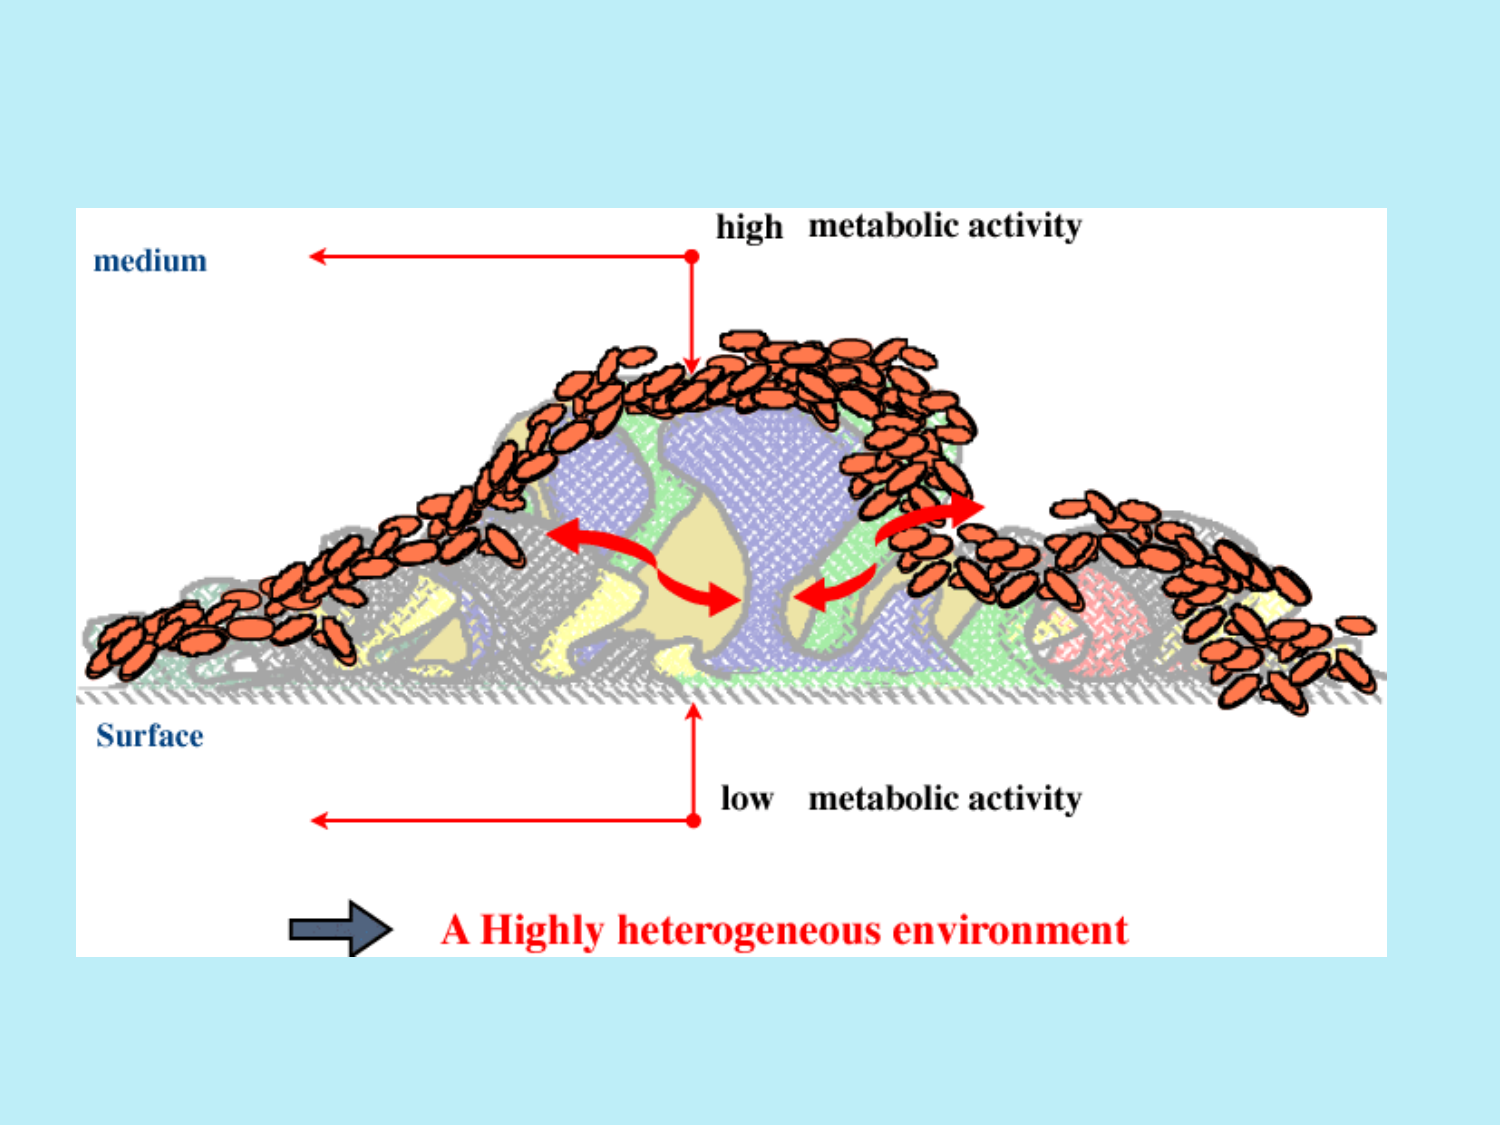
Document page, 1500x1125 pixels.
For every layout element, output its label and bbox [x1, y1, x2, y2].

list [76, 207, 1387, 957]
